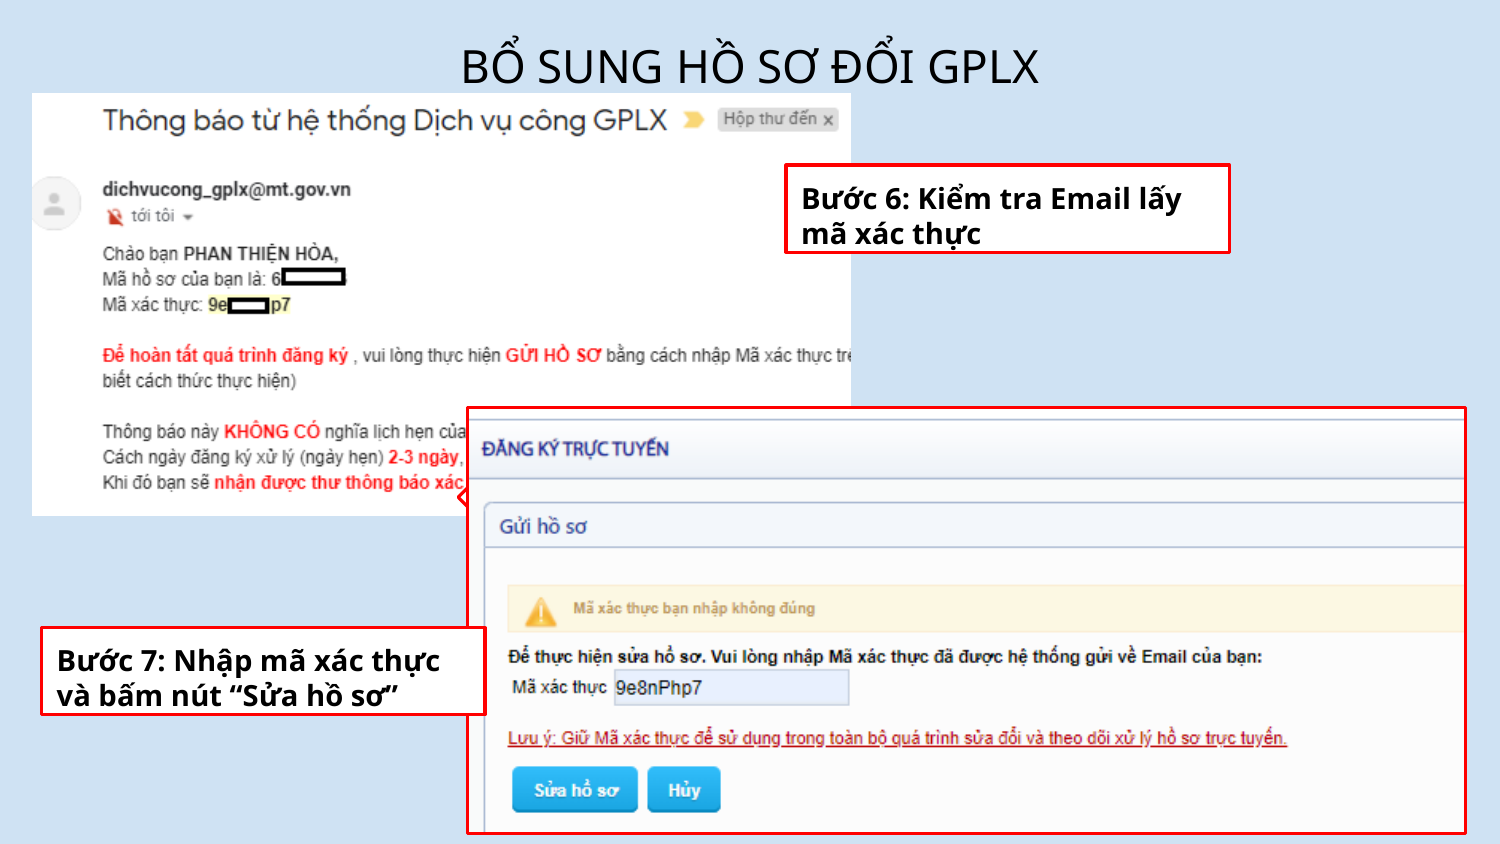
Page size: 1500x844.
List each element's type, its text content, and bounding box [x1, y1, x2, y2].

title BỔ SUNG HỒ SƠ ĐỔI GPLX [115, 6, 1385, 94]
text_box Bước 7: Nhập mã xác thực và bấm nút “Sửa hồ sơ” [41, 627, 463, 715]
text_box Bước 6: Kiểm tra Email lấy mã xác thực [856, 165, 1230, 253]
picture [32, 92, 1464, 832]
